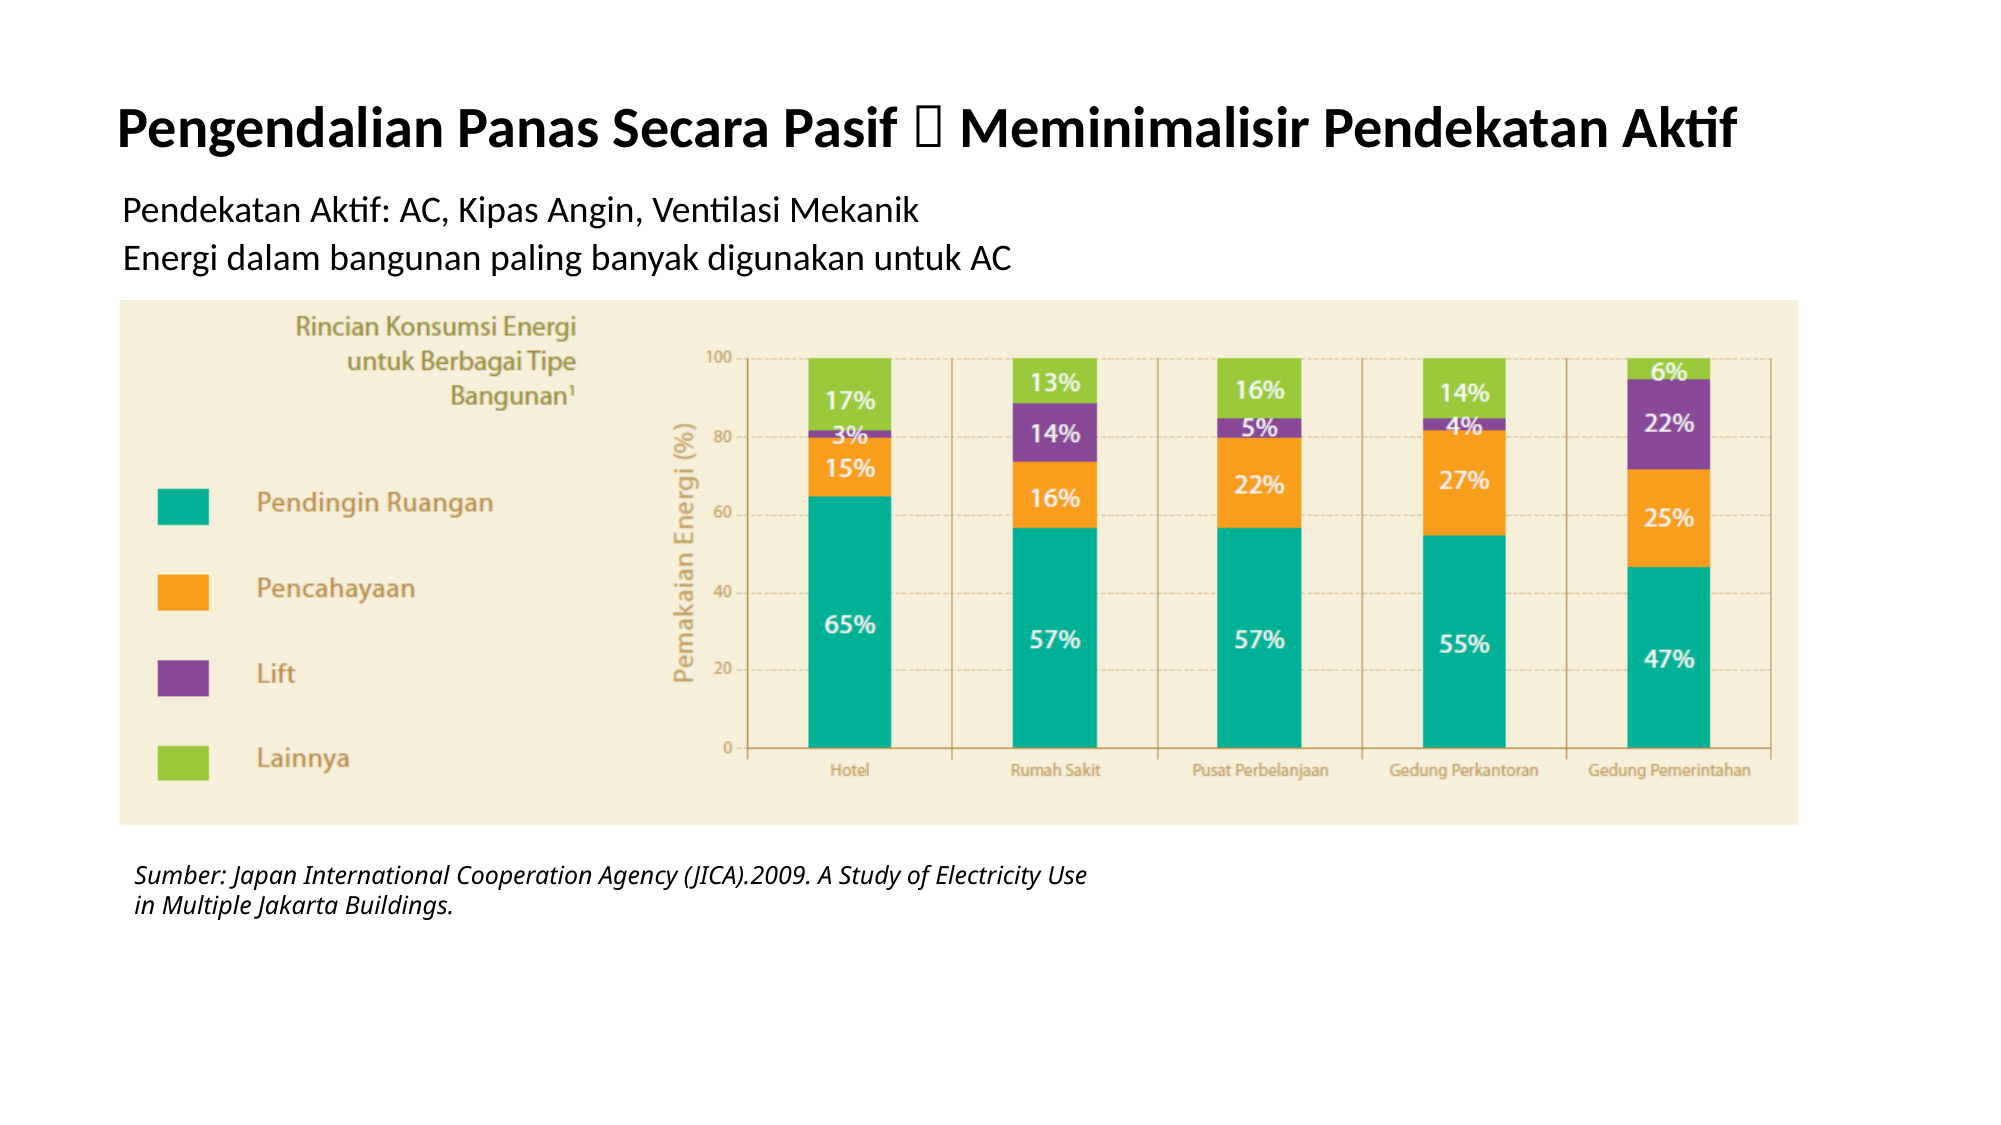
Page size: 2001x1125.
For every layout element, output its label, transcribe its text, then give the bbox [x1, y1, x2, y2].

text_box Pengendalian Panas Secara Pasif  Meminimalisir Pendekatan Aktif [102, 89, 1896, 168]
text_box Energi dalam bangunan paling banyak digunakan untuk AC [108, 225, 1028, 285]
text_box Sumber: Japan International Cooperation Agency (JICA).2009. A Study of Electricity Use in Multiple Jakarta Buildings. [119, 851, 1120, 927]
picture [119, 300, 1799, 825]
text_box Pendekatan Aktif: AC, Kipas Angin, Ventilasi Mekanik [107, 177, 936, 237]
